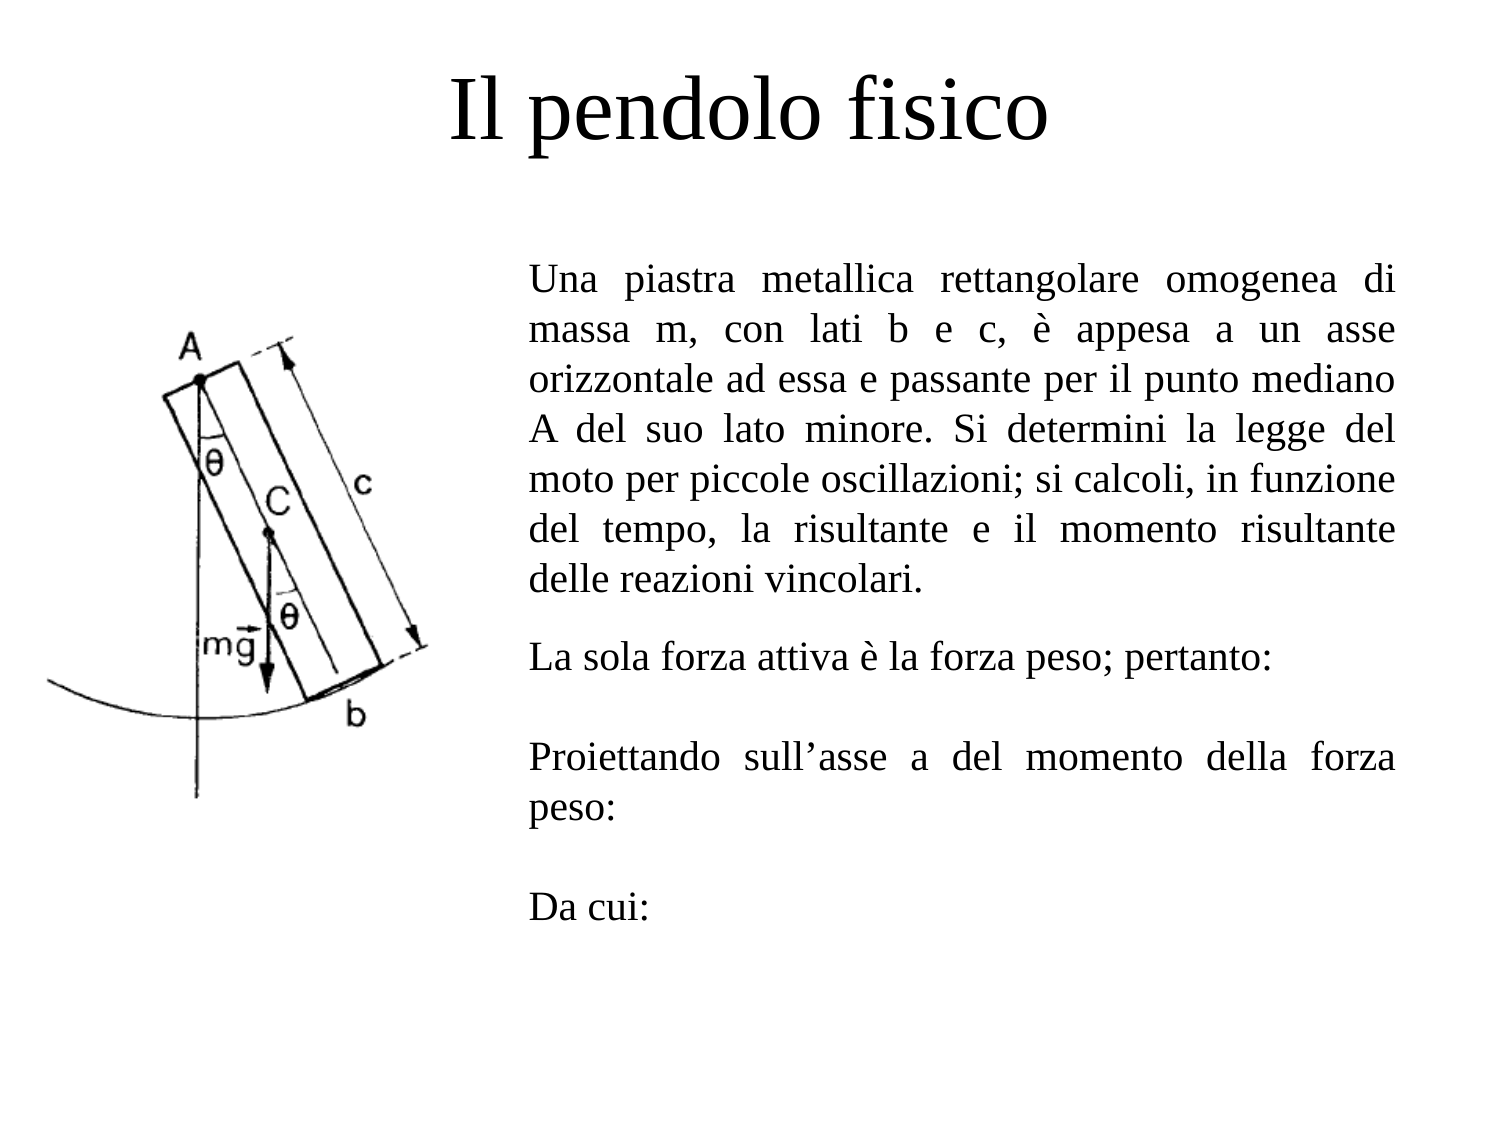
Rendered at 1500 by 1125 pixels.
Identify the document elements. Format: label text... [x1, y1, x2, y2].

picture [5, 295, 442, 832]
title Il pendolo fisico [112, 8, 1388, 197]
text_box Una piastra metallica rettangolare omogenea di massa m, con lati b e c, è appesa a un asse orizzontale ad essa e passante per il punto mediano A del suo lato minore. Si determini la legge del moto per piccole oscillazioni; si calcoli, in funzione del tempo, la risultante e il momento risultante delle reazioni vincolari. [513, 243, 1412, 609]
